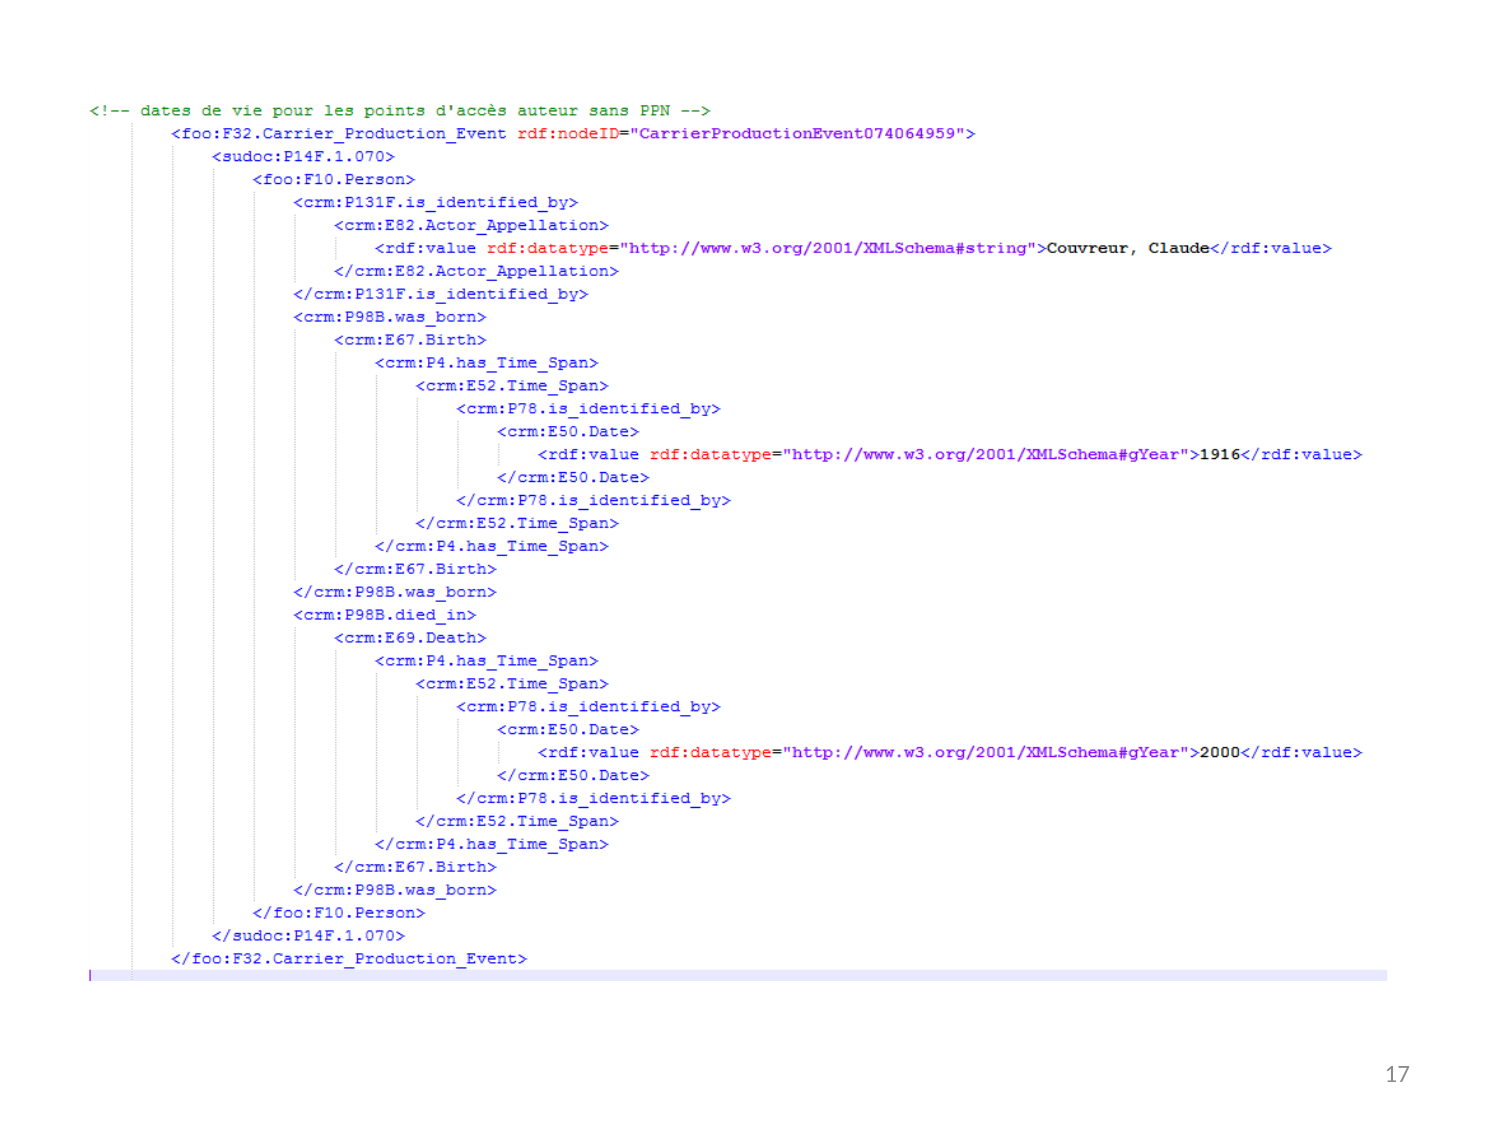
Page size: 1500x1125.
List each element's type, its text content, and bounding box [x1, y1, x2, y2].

slide_number 17 [1074, 1042, 1425, 1103]
picture [88, 89, 1388, 982]
